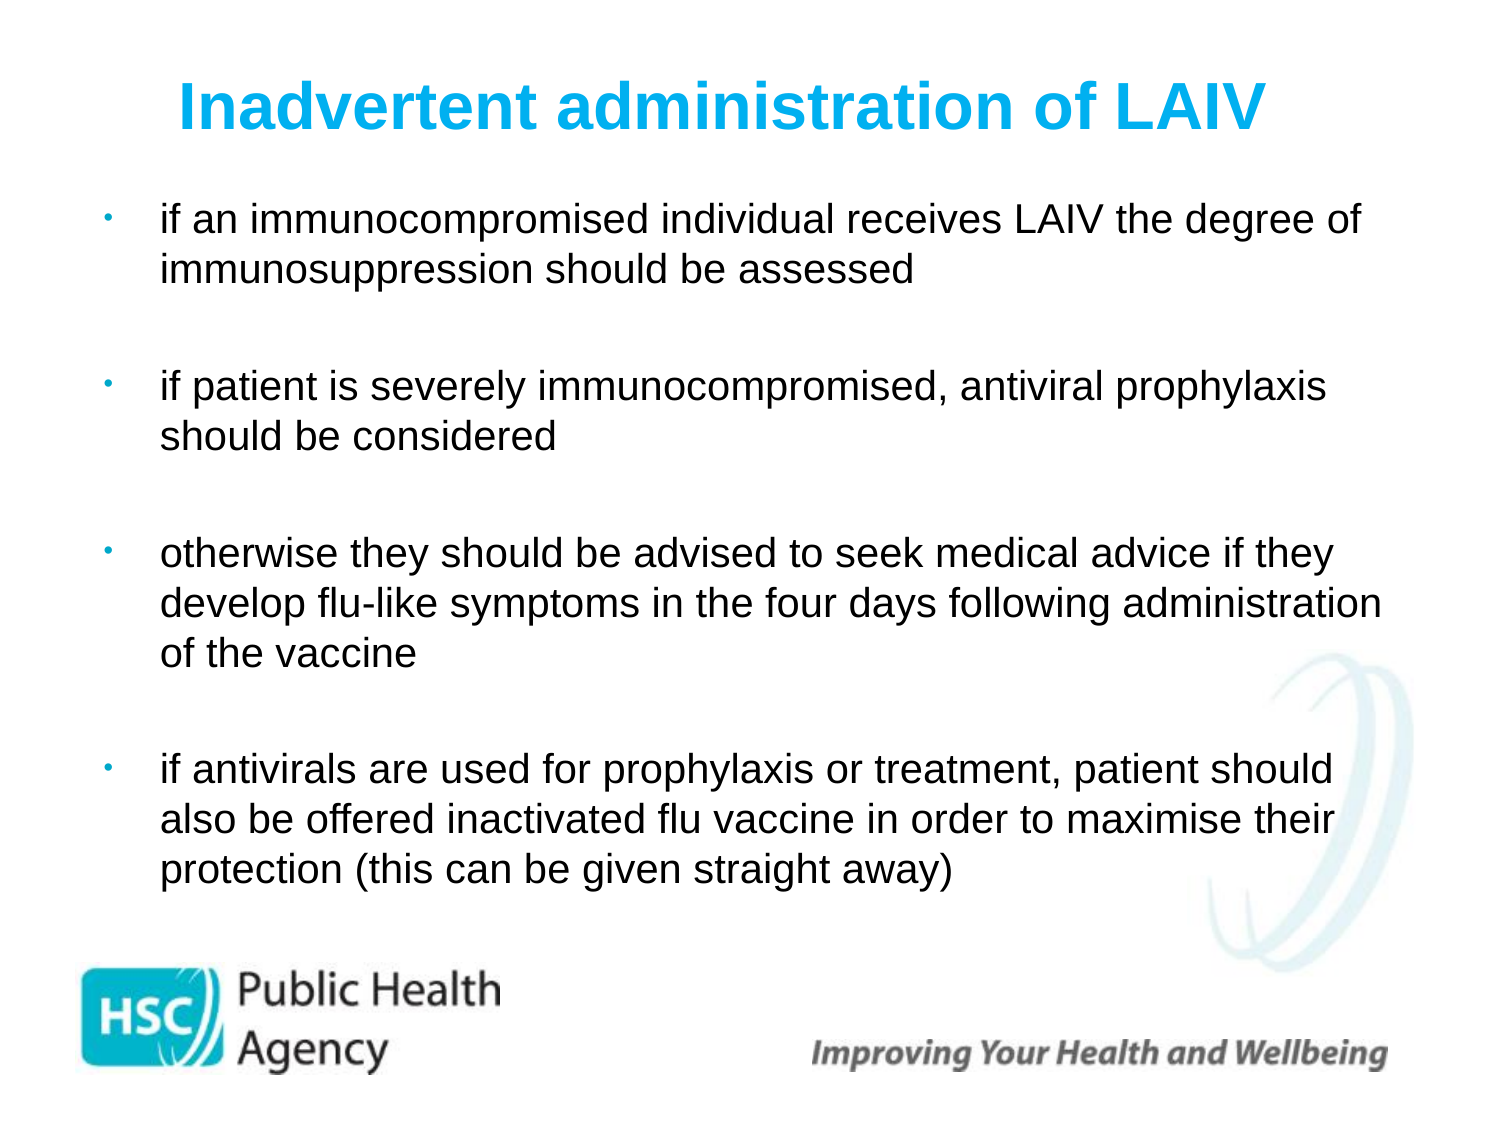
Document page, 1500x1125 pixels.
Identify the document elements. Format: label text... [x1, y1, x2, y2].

picture [75, 962, 500, 1034]
title Inadvertent administration of LAIV [29, 78, 1418, 209]
list if an immunocompromised individual receives LAIV the degree of immunosuppression should be assessed if patient is severely immunocompromised, antiviral prophylaxis should be considered otherwise they should be advised to seek medical advice if they develop flu-like symptoms in the four days following administration of the vaccine if antivirals are used for prophylaxis or treatment, patient should also be offered inactivated flu vaccine in order to maximise their protection (this can be given straight away) [88, 184, 1406, 962]
slide_number 48 [0, 1034, 1500, 1125]
picture [1187, 649, 1417, 978]
